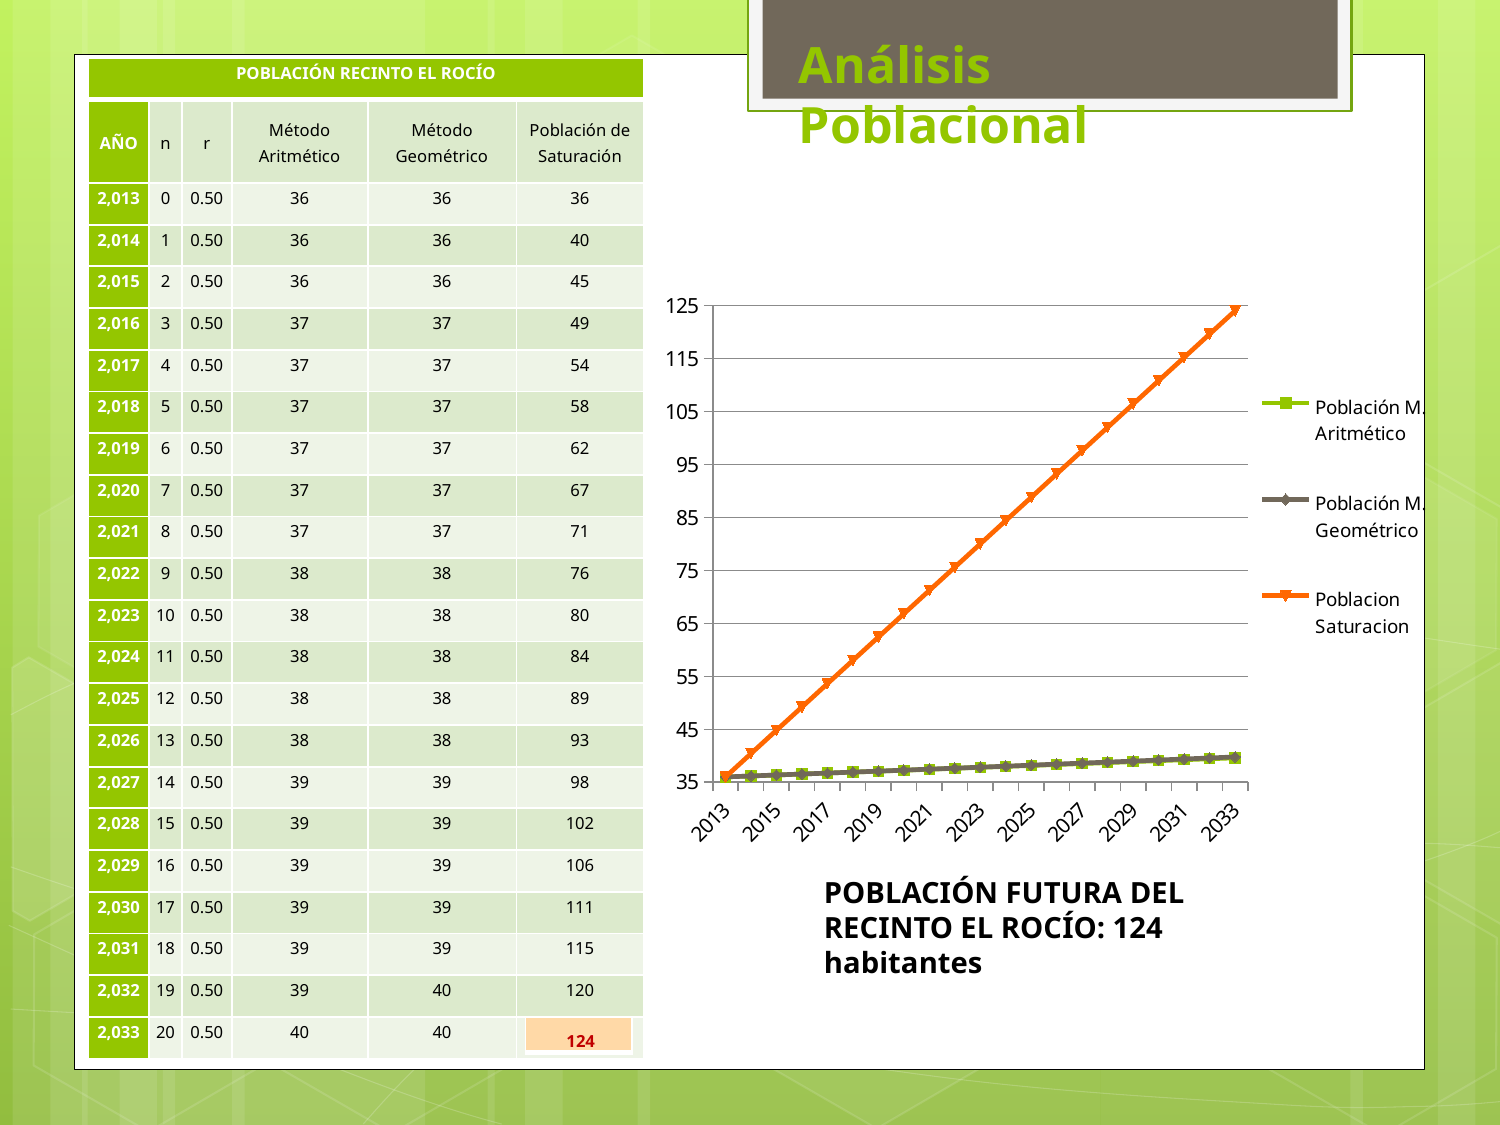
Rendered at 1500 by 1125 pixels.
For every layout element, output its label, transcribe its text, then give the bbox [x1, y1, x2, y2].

table_cell 4 [150, 351, 181, 391]
table_cell 67 [517, 476, 637, 516]
table_cell 38 [369, 642, 516, 682]
table_cell 54 [517, 351, 637, 391]
table_cell 1 [150, 226, 181, 265]
table_cell 39 [369, 809, 516, 849]
table_cell 0.50 [183, 768, 231, 807]
table_cell 49 [517, 309, 637, 349]
table_cell 38 [369, 726, 516, 766]
table_cell 9 [150, 559, 181, 599]
table_cell 36 [369, 184, 516, 224]
table_cell 0.50 [183, 726, 231, 766]
table_cell 106 [517, 851, 643, 891]
table_cell 0.50 [183, 1018, 231, 1058]
table_cell Método Geométrico [369, 102, 516, 182]
table_cell 2,014 [89, 226, 148, 265]
table_cell 37 [233, 392, 367, 432]
table_cell 39 [233, 809, 367, 849]
table_cell 2,021 [89, 517, 148, 557]
table_cell 71 [517, 517, 637, 557]
table_cell 36 [233, 226, 367, 265]
table_cell 2,027 [89, 768, 148, 807]
table_cell 2,023 [89, 601, 148, 641]
table_cell 2,030 [89, 893, 148, 933]
table_cell 39 [369, 851, 516, 891]
table_cell 102 [517, 809, 638, 849]
table_cell 40 [233, 1018, 367, 1058]
table_cell 111 [517, 893, 643, 933]
table_cell 115 [517, 934, 643, 974]
table_cell 2,028 [89, 809, 148, 849]
table_cell 40 [369, 976, 516, 1016]
table_cell 38 [369, 559, 516, 599]
table_cell 39 [369, 768, 516, 807]
table_cell Método Aritmético [233, 102, 367, 182]
table_cell AÑO [89, 102, 148, 182]
table_cell 20 [150, 1018, 181, 1058]
table_cell 0.50 [183, 559, 231, 599]
table_cell 0.50 [183, 434, 231, 474]
table_cell 18 [150, 934, 181, 974]
table_cell 38 [233, 601, 367, 641]
table_cell 0.50 [183, 267, 231, 307]
table_cell 2,013 [89, 184, 148, 224]
table_cell 10 [150, 601, 181, 641]
table_cell 39 [233, 851, 367, 891]
table_cell 0.50 [183, 351, 231, 391]
table_cell 84 [517, 642, 637, 682]
table_cell 38 [233, 726, 367, 766]
table_cell n [150, 102, 181, 182]
table_cell 11 [150, 642, 181, 682]
table_cell 14 [150, 768, 181, 807]
table_cell 2,033 [89, 1018, 148, 1058]
table_cell 45 [517, 267, 643, 307]
table_cell r [183, 102, 231, 182]
table_cell 40 [517, 226, 643, 265]
table_cell 0.50 [183, 893, 231, 933]
table_cell 2,024 [89, 642, 148, 682]
table_cell 2,015 [89, 267, 148, 307]
table_cell 6 [150, 434, 181, 474]
table_cell 2,019 [89, 434, 148, 474]
table_cell 38 [233, 684, 367, 724]
table_cell 7 [150, 476, 181, 516]
table_cell 0.50 [183, 809, 231, 849]
table_cell 0.50 [183, 392, 231, 432]
text_box Análisis Poblacional [784, 26, 1306, 161]
table_cell 37 [369, 517, 516, 557]
table_cell 3 [150, 309, 181, 349]
table_cell 2,018 [89, 392, 148, 432]
table_cell 8 [150, 517, 181, 557]
table_cell 39 [369, 893, 516, 933]
table_cell 0.50 [183, 684, 231, 724]
table_cell 124 [517, 1018, 643, 1058]
table_cell 37 [233, 476, 367, 516]
table_cell 37 [369, 476, 516, 516]
table_cell 2,022 [89, 559, 148, 599]
table_cell 93 [517, 726, 637, 766]
text_box POBLACIÓN FUTURA DEL RECINTO EL ROCÍO: 124 habitantes [809, 869, 1306, 1058]
table_cell 2,025 [89, 684, 148, 724]
table_cell 0.50 [183, 184, 231, 224]
table_cell 2 [150, 267, 181, 307]
table_cell 0.50 [183, 976, 231, 1016]
table_cell 0.50 [183, 851, 231, 891]
table_cell 36 [233, 184, 367, 224]
table_cell 17 [150, 893, 181, 933]
table_cell 39 [233, 934, 367, 974]
table_cell 62 [517, 434, 637, 474]
table_cell 36 [369, 267, 516, 307]
table_cell 2,032 [89, 976, 148, 1016]
table_cell 80 [517, 601, 637, 641]
table_cell 0.50 [183, 601, 231, 641]
table_cell 2,026 [89, 726, 148, 766]
table_cell 37 [369, 392, 516, 432]
table_cell 0.50 [183, 476, 231, 516]
table_cell 13 [150, 726, 181, 766]
table_cell 38 [233, 559, 367, 599]
table_cell 39 [233, 976, 367, 1016]
table_cell 58 [517, 392, 637, 432]
table_header 124 [526, 1018, 631, 1050]
table_cell 19 [150, 976, 181, 1016]
table_cell 0.50 [183, 517, 231, 557]
table_cell 16 [150, 851, 181, 891]
table_cell 2,017 [89, 351, 148, 391]
table_cell 38 [369, 601, 516, 641]
table_cell 0.50 [183, 934, 231, 974]
table_cell 5 [150, 392, 181, 432]
table_cell 37 [233, 309, 367, 349]
table_cell 76 [517, 559, 637, 599]
table_cell 37 [233, 517, 367, 557]
table_cell 40 [369, 1018, 516, 1058]
table_cell 36 [369, 226, 516, 265]
table_cell 37 [369, 434, 516, 474]
table_header POBLACIÓN RECINTO EL ROCÍO [89, 59, 643, 97]
table_cell 0 [150, 184, 181, 224]
table_cell 15 [150, 809, 181, 849]
table_cell 0.50 [183, 226, 231, 265]
table_cell 2,029 [89, 851, 148, 891]
table_cell 36 [233, 267, 367, 307]
table_cell 36 [517, 184, 643, 224]
table_cell 98 [517, 768, 637, 807]
table_cell 37 [233, 351, 367, 391]
table_cell Población de Saturación [517, 102, 643, 182]
table_cell 39 [369, 934, 516, 974]
table_cell 0.50 [183, 642, 231, 682]
table_cell 2,031 [89, 934, 148, 974]
table_cell 38 [369, 684, 516, 724]
table_cell 2,020 [89, 476, 148, 516]
table_cell 38 [233, 642, 367, 682]
table_cell 0.50 [183, 309, 231, 349]
table_cell 39 [233, 768, 367, 807]
table_cell 120 [517, 976, 643, 1016]
table_cell 39 [233, 893, 367, 933]
table_cell 37 [369, 309, 516, 349]
table_cell 37 [233, 434, 367, 474]
table_cell 89 [517, 684, 637, 724]
chart [643, 278, 1446, 849]
table_cell 37 [369, 351, 516, 391]
table_cell 2,016 [89, 309, 148, 349]
table_cell 12 [150, 684, 181, 724]
